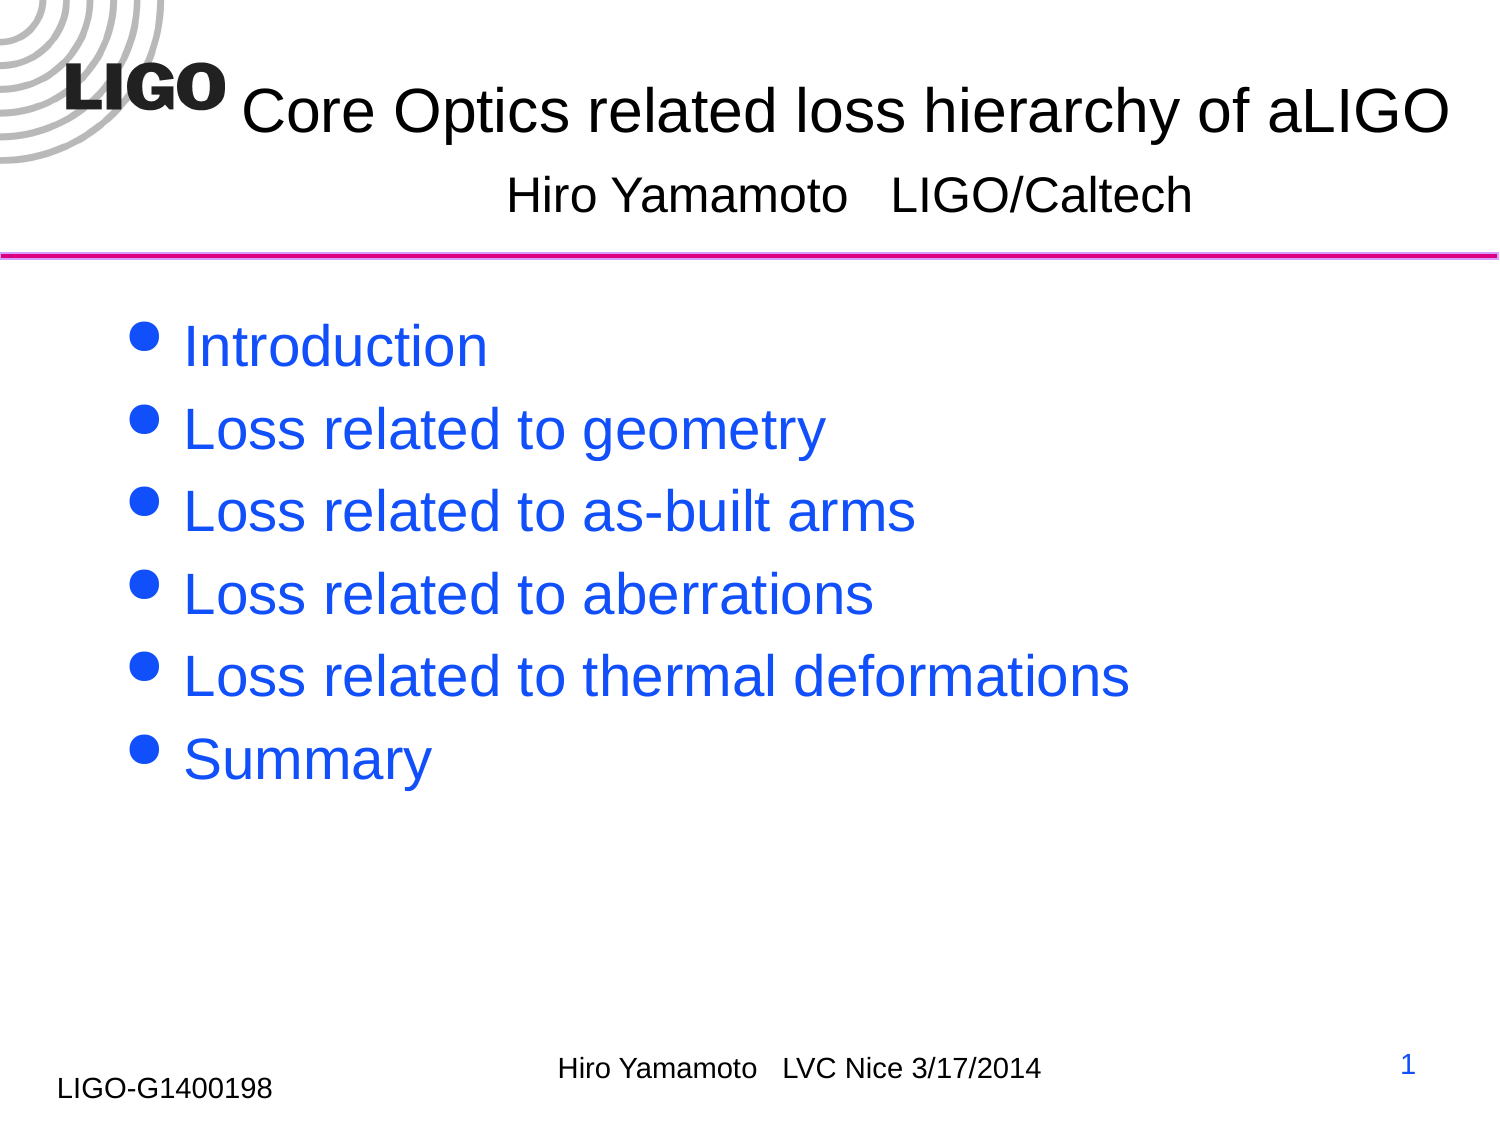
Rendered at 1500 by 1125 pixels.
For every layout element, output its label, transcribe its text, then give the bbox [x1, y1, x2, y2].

slide_number 1 [1382, 1035, 1435, 1090]
picture [0, 0, 225, 164]
title Core Optics related loss hierarchy of aLIGO Hiro Yamamoto LIGO/Caltech [200, 6, 1500, 232]
list Introduction Loss related to geometry Loss related to as-built arms Loss related to aberrations Loss related to thermal deformations Summary [112, 299, 1388, 1025]
